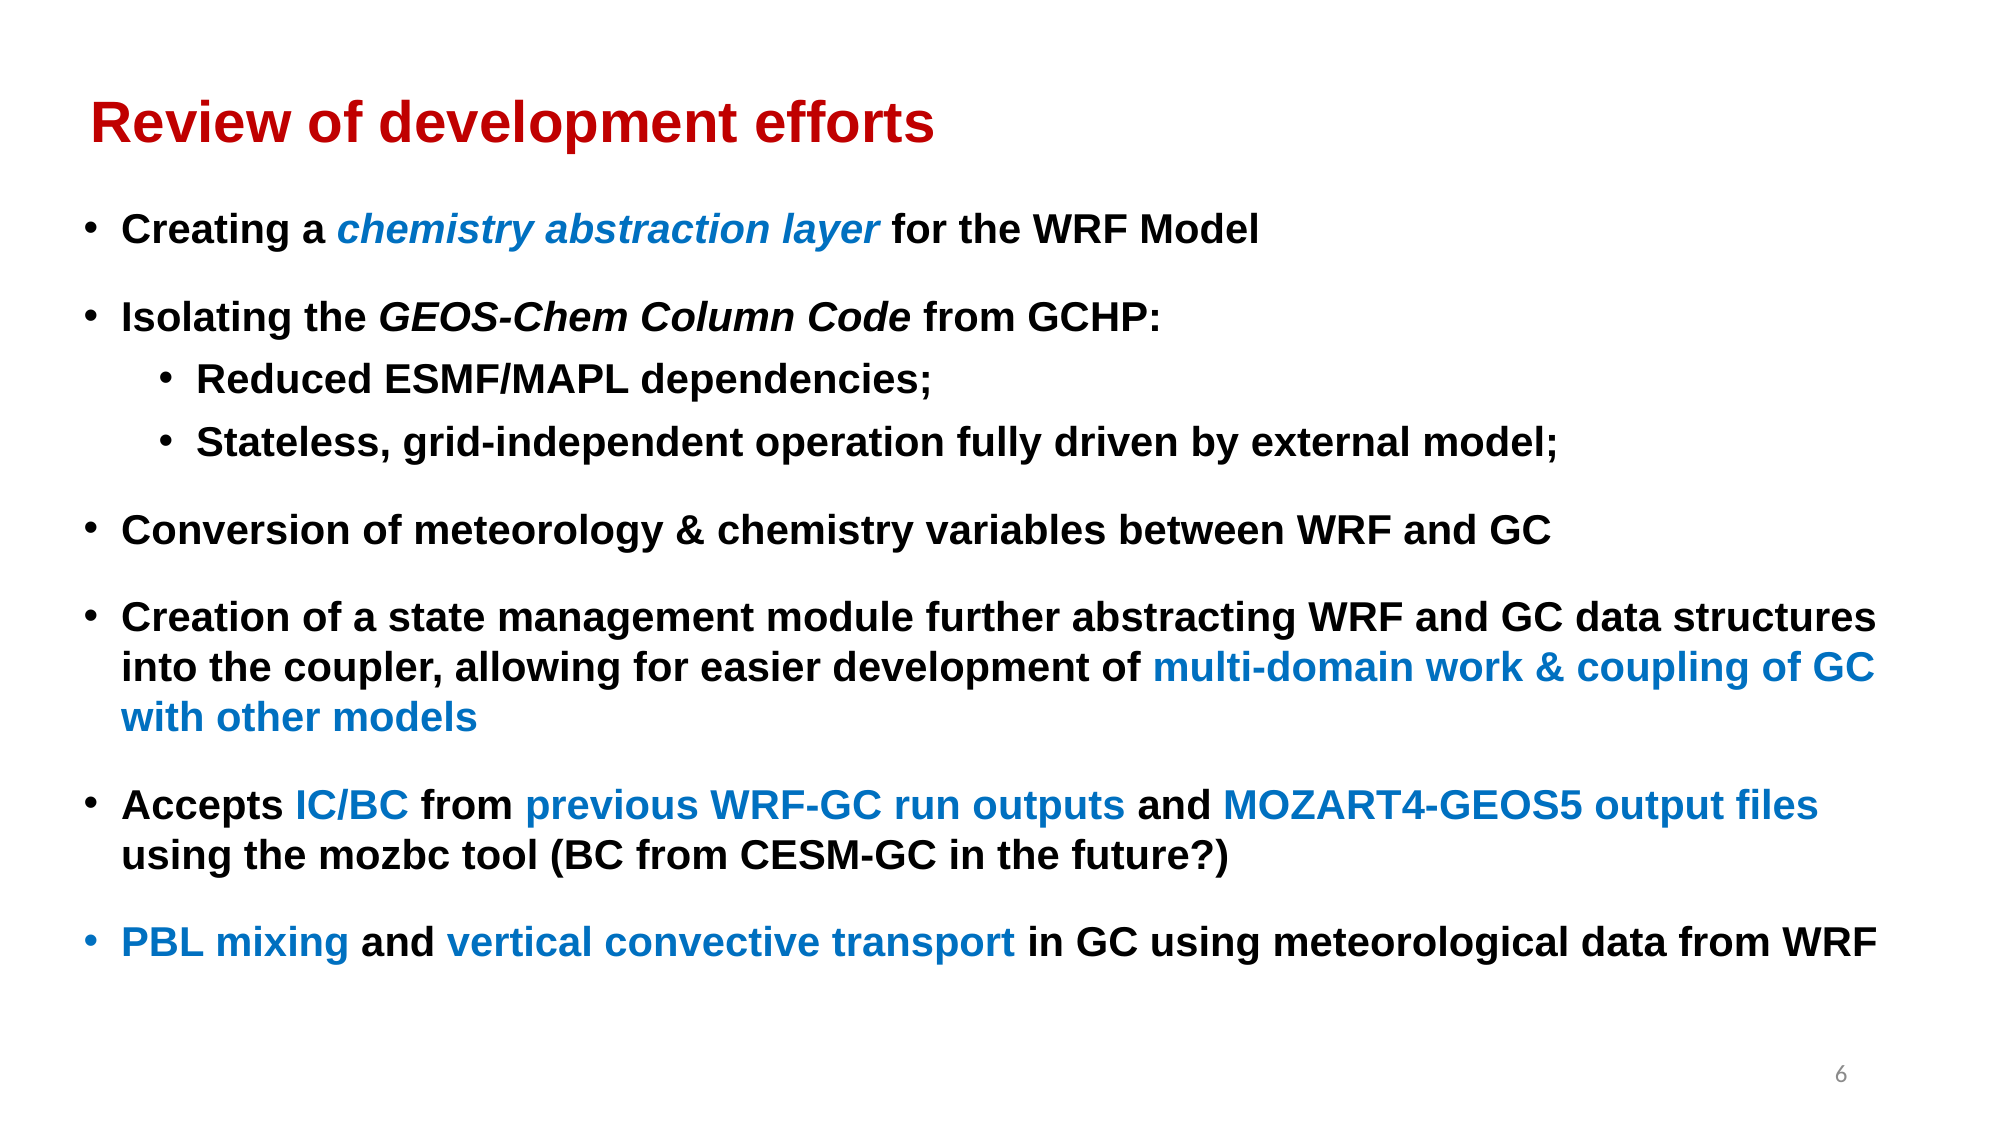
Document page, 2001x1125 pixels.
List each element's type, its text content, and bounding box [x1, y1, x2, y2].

title Review of development efforts [75, 15, 1801, 194]
slide_number 6 [1412, 1042, 1863, 1103]
list Creating a chemistry abstraction layer for the WRF Model Isolating the GEOS-Chem Column Code from GCHP: Reduced ESMF/MAPL dependencies; Stateless, grid-independent operation fully driven by external model; Conversion of meteorology & chemistry variables between WRF and GC Creation of a state management module further abstracting WRF and GC data structures into the coupler, allowing for easier development of multi-domain work & coupling of GC with other models Accepts IC/BC from previous WRF-GC run outputs and MOZART4-GEOS5 output files using the mozbc tool (BC from CESM-GC in the future?) PBL mixing and vertical convective transport in GC using meteorological data from WRF [68, 194, 1950, 987]
